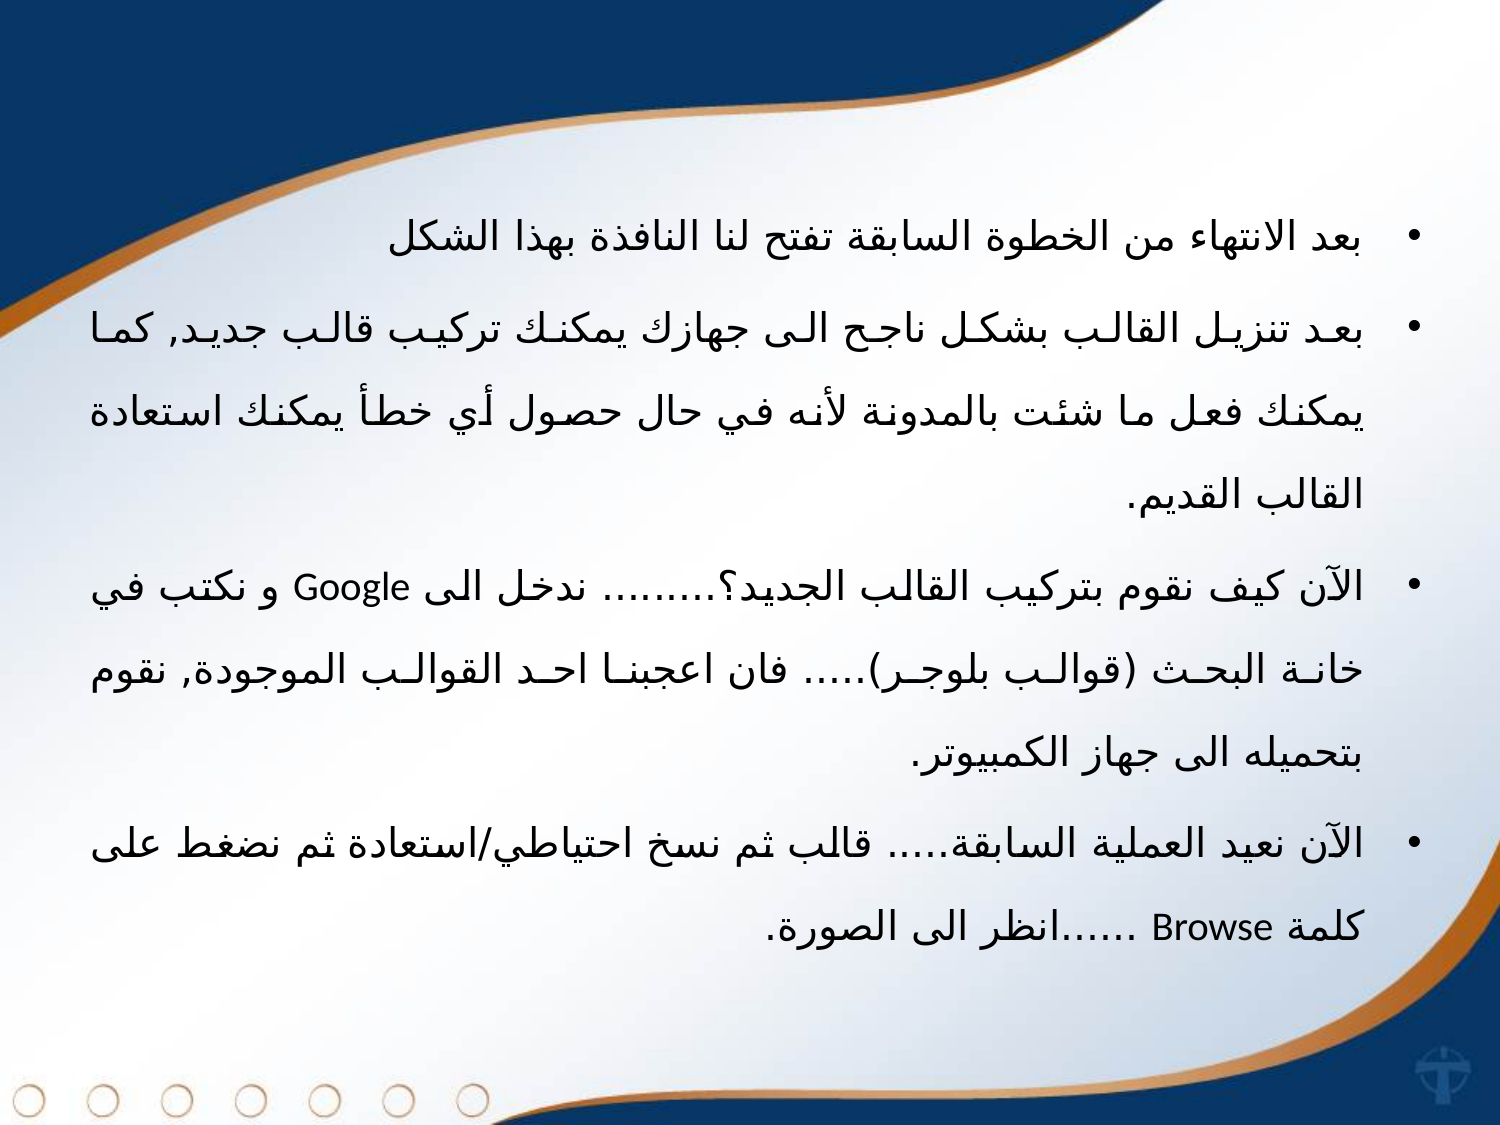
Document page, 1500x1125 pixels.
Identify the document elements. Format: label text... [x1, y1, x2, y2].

picture [0, 0, 1500, 1125]
list بعد الانتهاء من الخطوة السابقة تفتح لنا النافذة بهذا الشكل بعد تنزيل القالب بشكل ناجح الى جهازك يمكنك تركيب قالب جديد, كما يمكنك فعل ما شئت بالمدونة لأنه في حال حصول أي خطأ يمكنك استعادة القالب القديم. الآن كيف نقوم بتركيب القالب الجديد؟......... ندخل الى Google و نكتب في خانة البحث (قوالب بلوجر)..... فان اعجبنا احد القوالب الموجودة, نقوم بتحميله الى جهاز الكمبيوتر. الآن نعيد العملية السابقة..... قالب ثم نسخ احتياطي/استعادة ثم نضغط على كلمة Browse ......انظر الى الصورة. [75, 125, 1425, 1035]
